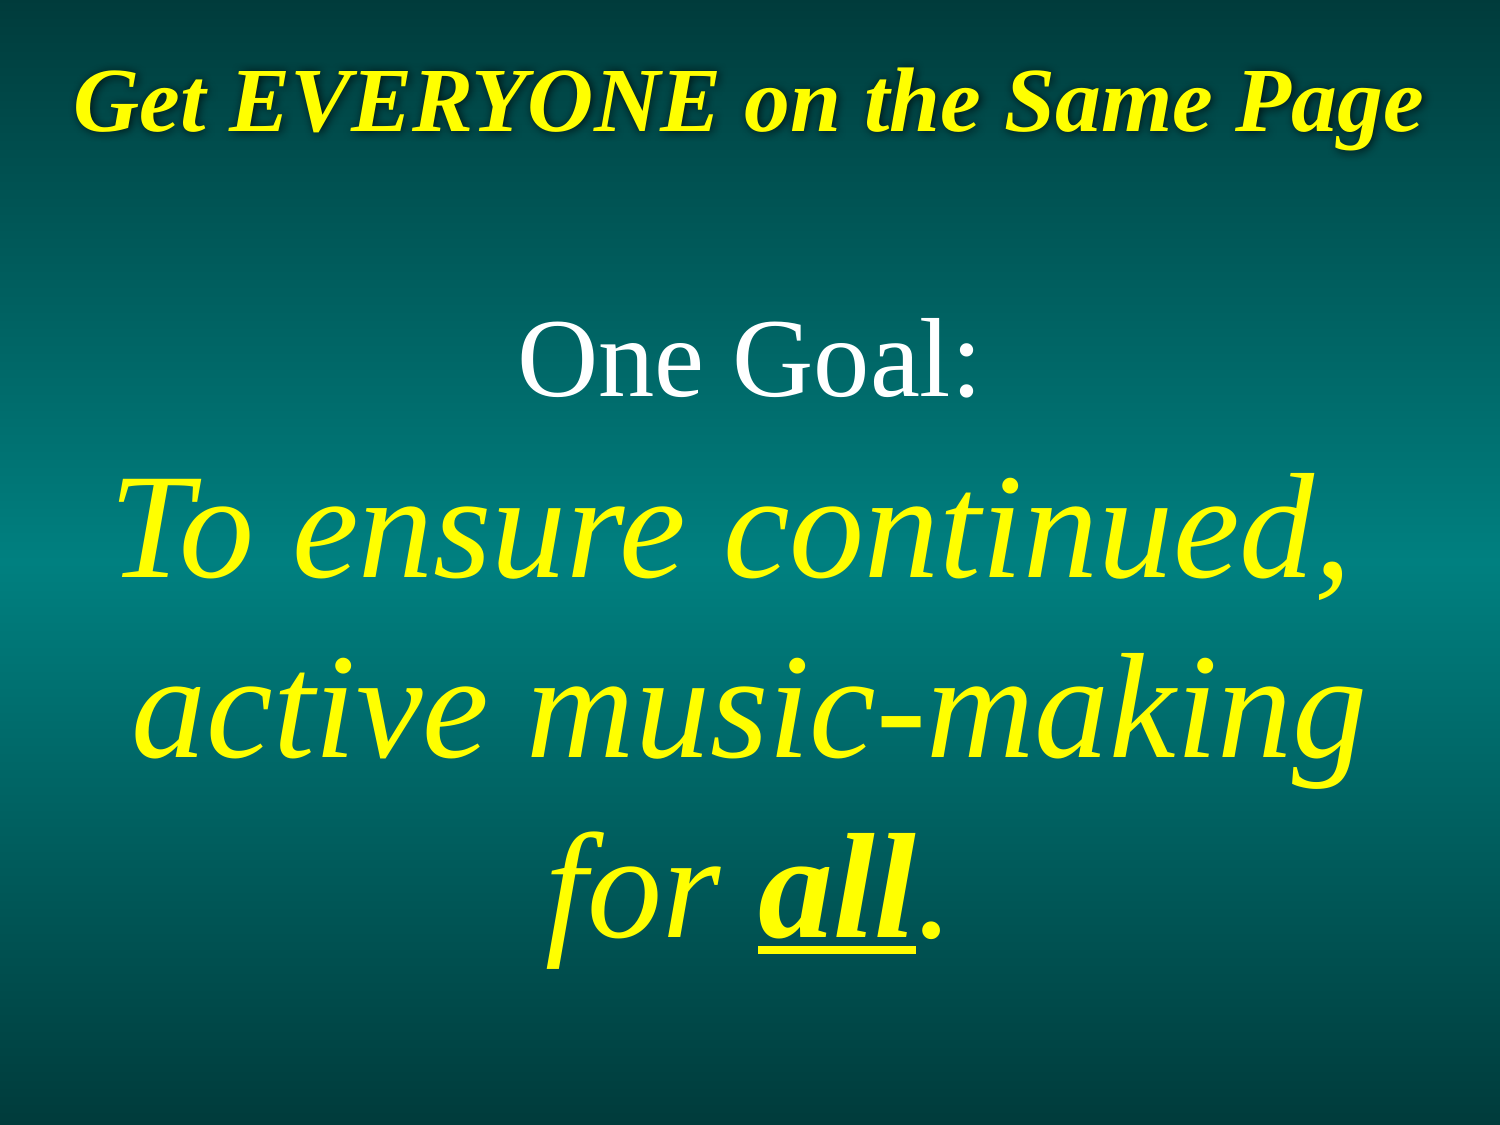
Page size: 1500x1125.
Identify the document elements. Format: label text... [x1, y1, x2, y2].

title Get EVERYONE on the Same Page [0, 51, 1500, 238]
text_box To ensure continued, active music-making for all. [0, 642, 1500, 1125]
text_box One Goal: [0, 238, 1500, 427]
